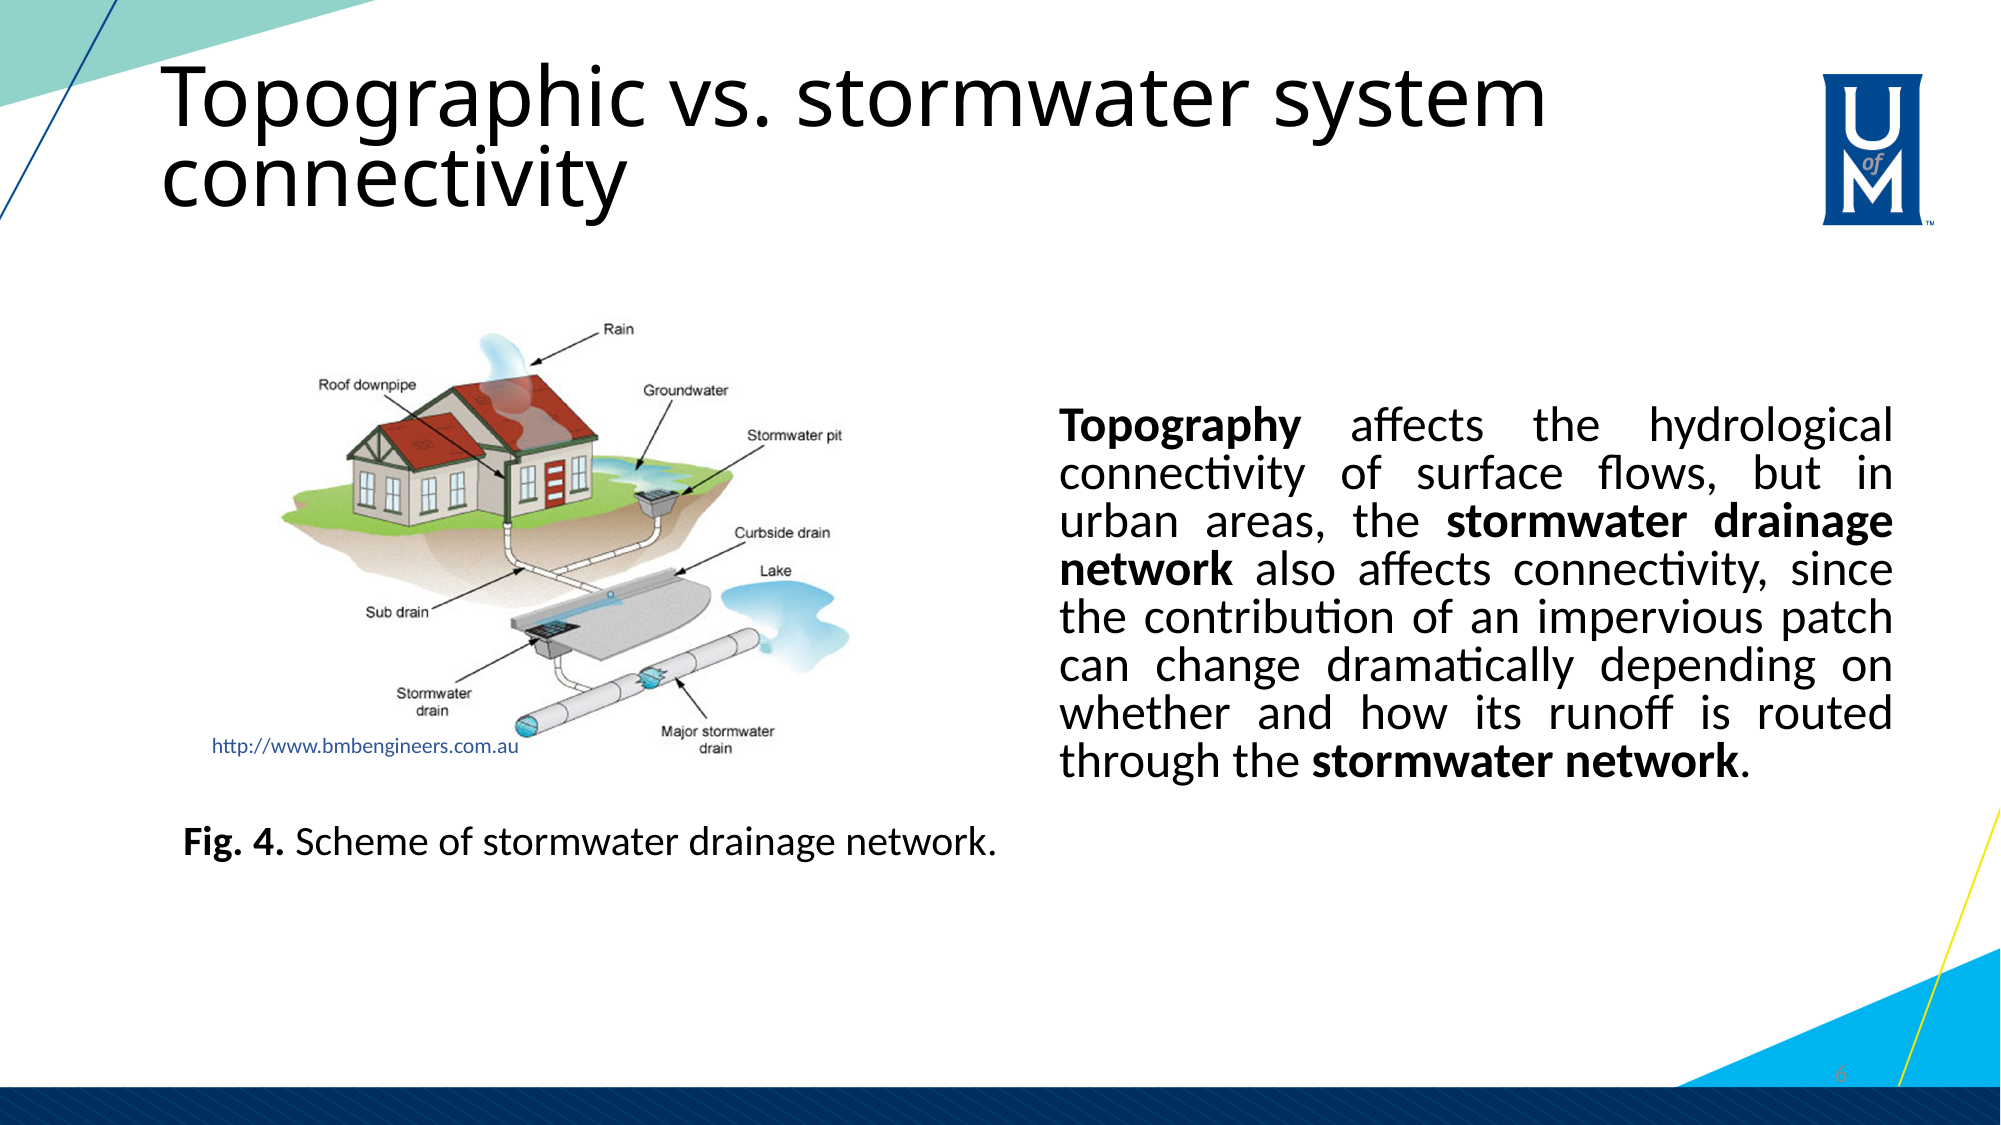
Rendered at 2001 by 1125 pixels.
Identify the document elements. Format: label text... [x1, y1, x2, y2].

text_box Topography affects the hydrological connectivity of surface flows, but in urban areas, the stormwater drainage network also affects connectivity, since the contribution of an impervious patch can change dramatically depending on whether and how its runoff is routed through the stormwater network. [1044, 336, 1909, 795]
text_box http://www.bmbengineers.com.au [197, 724, 278, 766]
text_box Fig. 4. Scheme of stormwater drainage network. [84, 806, 1045, 922]
text_box Topographic vs. stormwater system connectivity [145, 33, 1781, 252]
slide_number 6 [1412, 1042, 1863, 1103]
picture [0, 0, 2001, 1125]
